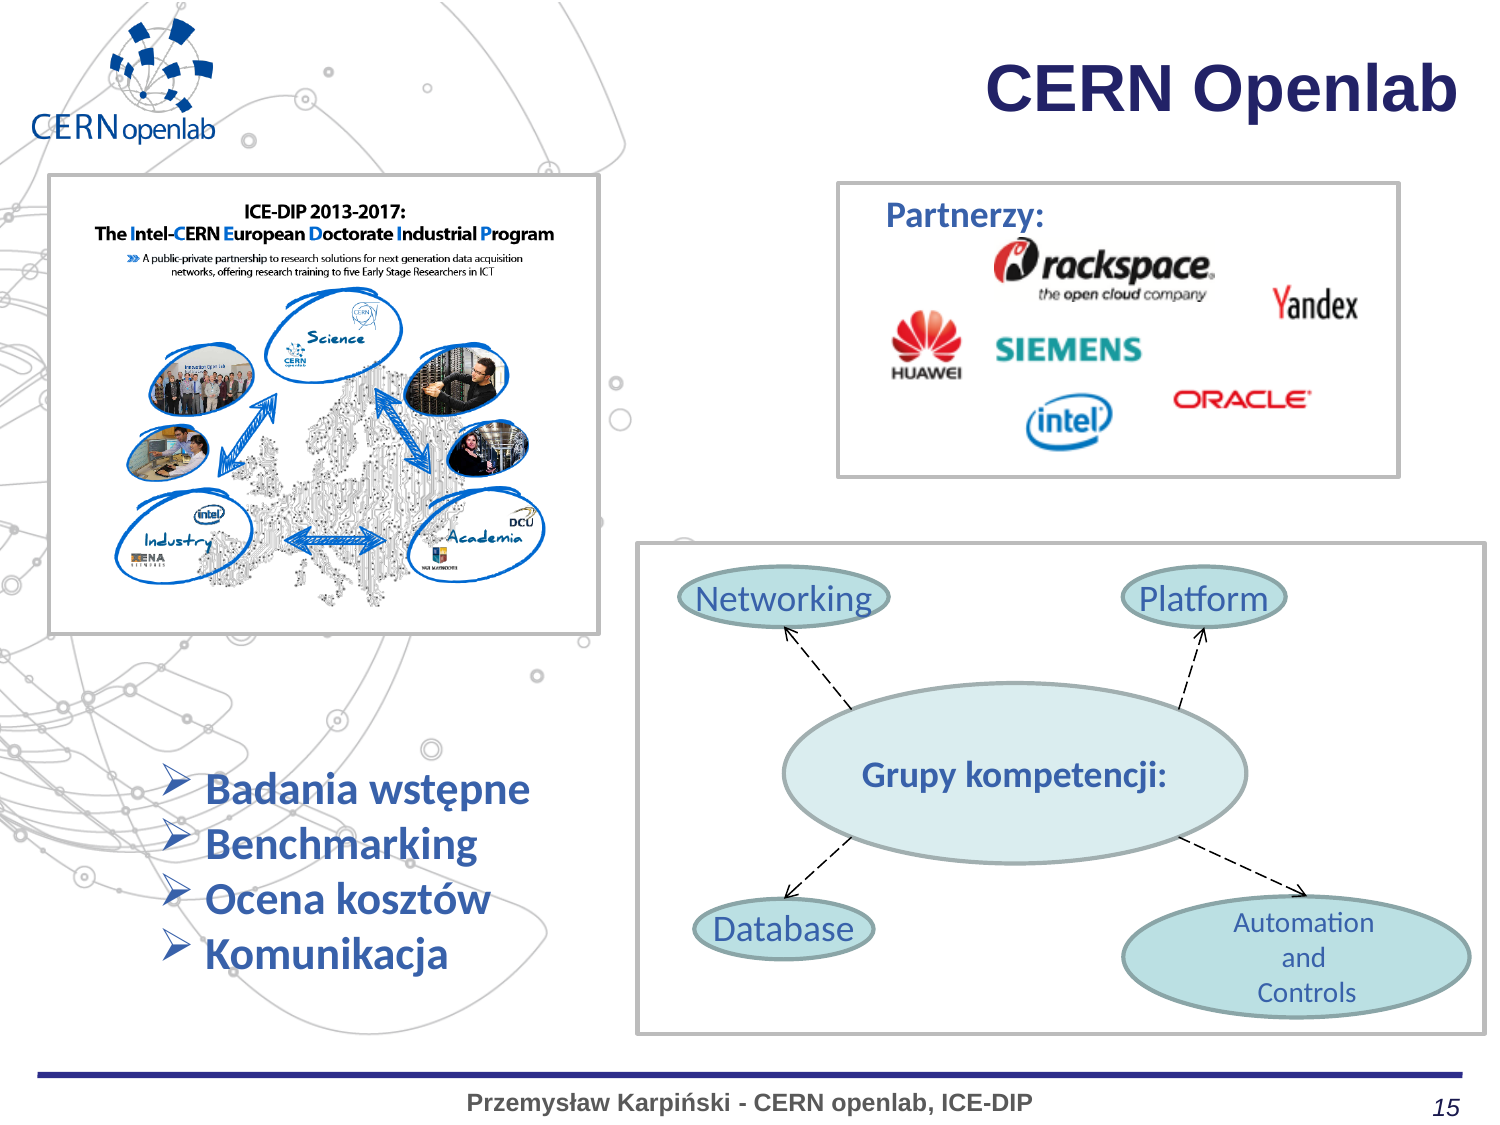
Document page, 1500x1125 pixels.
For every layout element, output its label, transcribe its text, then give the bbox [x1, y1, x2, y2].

title CERN Openlab [224, 37, 1476, 133]
text_box [47, 173, 601, 636]
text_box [693, 836, 874, 960]
text_box Partnerzy: [871, 183, 1060, 243]
slide_number 15 [1312, 1083, 1475, 1122]
picture [0, 2, 1150, 1125]
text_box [678, 566, 923, 694]
text_box [836, 181, 1401, 479]
picture [849, 237, 1216, 466]
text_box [1123, 836, 1470, 1018]
footer Przemysław Karpiński - CERN openlab, ICE-DIP [187, 1079, 1313, 1117]
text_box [1122, 566, 1286, 710]
picture [1163, 366, 1320, 433]
text_box [635, 541, 1487, 1036]
picture [1237, 255, 1394, 350]
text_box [783, 682, 1247, 864]
text_box Badania wstępne Benchmarking Ocena kosztów Komunikacja [68, 751, 599, 1041]
